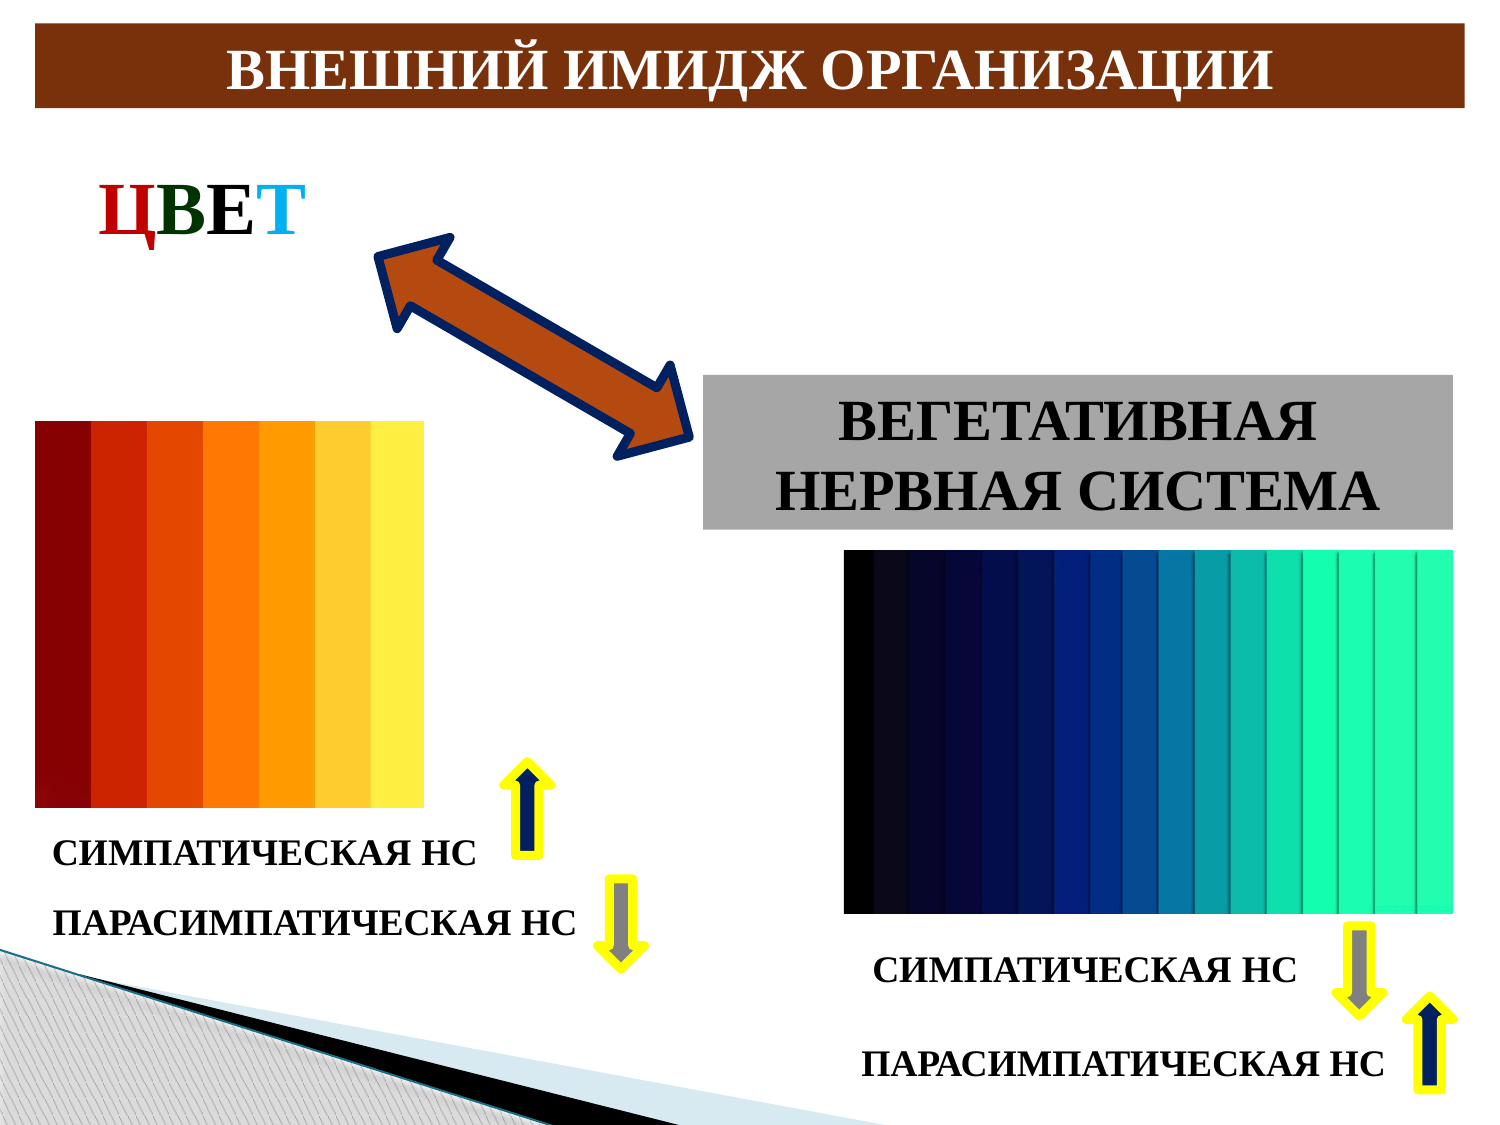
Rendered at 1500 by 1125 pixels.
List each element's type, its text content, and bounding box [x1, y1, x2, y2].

picture [1195, 550, 1454, 914]
picture [34, 421, 424, 809]
text_box [1401, 991, 1458, 1095]
text_box [373, 233, 694, 461]
picture [843, 550, 1159, 914]
text_box ПАРАСИМПАТИЧЕСКАЯ НС [846, 1031, 1402, 1091]
text_box [593, 874, 649, 974]
text_box [499, 757, 556, 860]
text_box [1331, 926, 1388, 1021]
text_box ВНЕШНИЙ ИМИДЖ ОРГАНИЗАЦИИ [35, 23, 1465, 109]
text_box ПАРАСИМПАТИЧЕСКАЯ НС [37, 890, 593, 951]
text_box СИМПАТИЧЕСКАЯ НС [857, 937, 1314, 998]
text_box СИМПАТИЧЕСКАЯ НС [37, 820, 493, 880]
text_box ВЕГЕТАТИВНАЯ НЕРВНАЯ СИСТЕМА [703, 374, 1453, 530]
text_box ЦВЕТ [83, 152, 322, 258]
